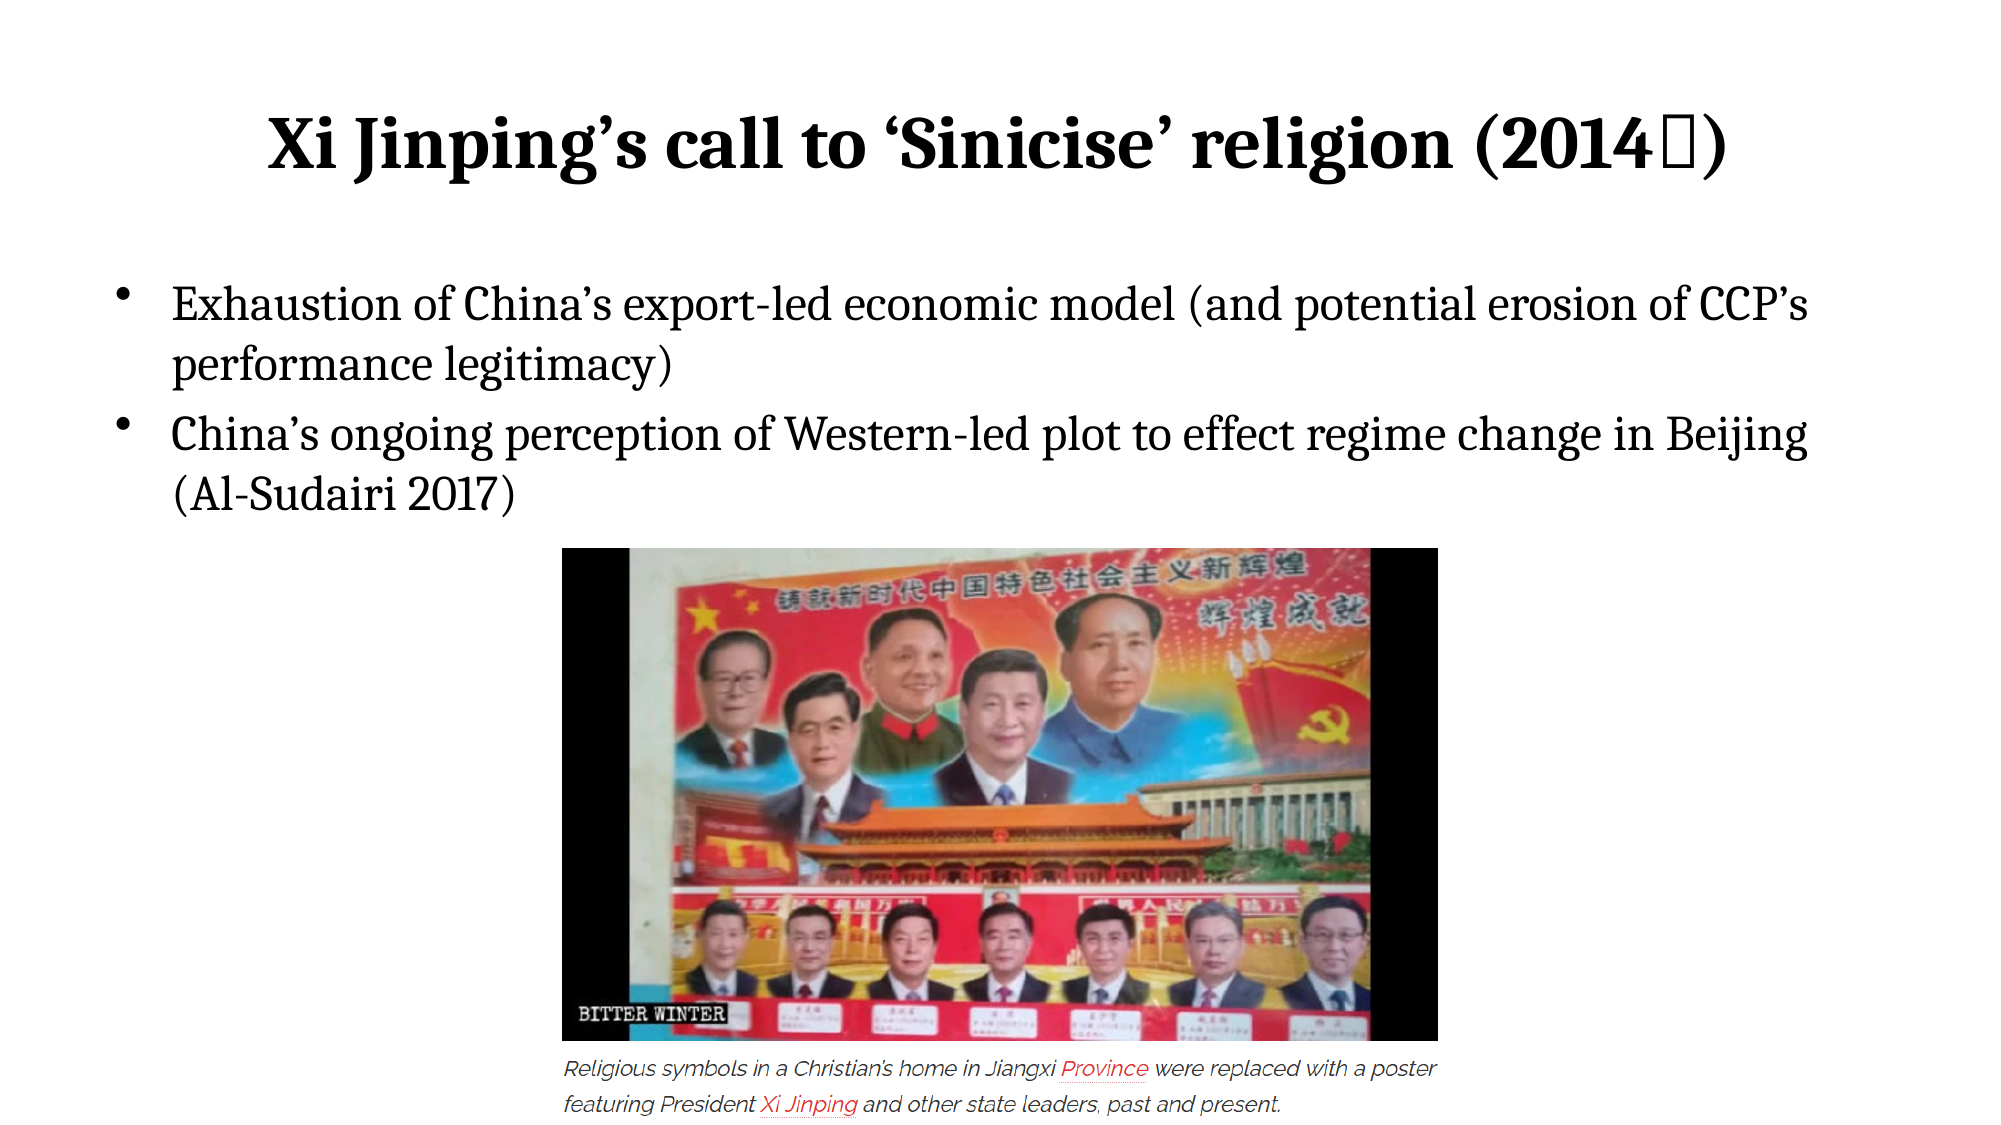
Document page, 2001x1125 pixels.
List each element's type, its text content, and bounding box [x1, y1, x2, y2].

picture [551, 537, 1449, 1125]
title Xi Jinping’s call to ‘Sinicise’ religion (2014) [99, 45, 1900, 233]
list Exhaustion of China’s export-led economic model (and potential erosion of CCP’s performance legitimacy) China’s ongoing perception of Western-led plot to effect regime change in Beijing (Al-Sudairi 2017) [99, 262, 1900, 1005]
